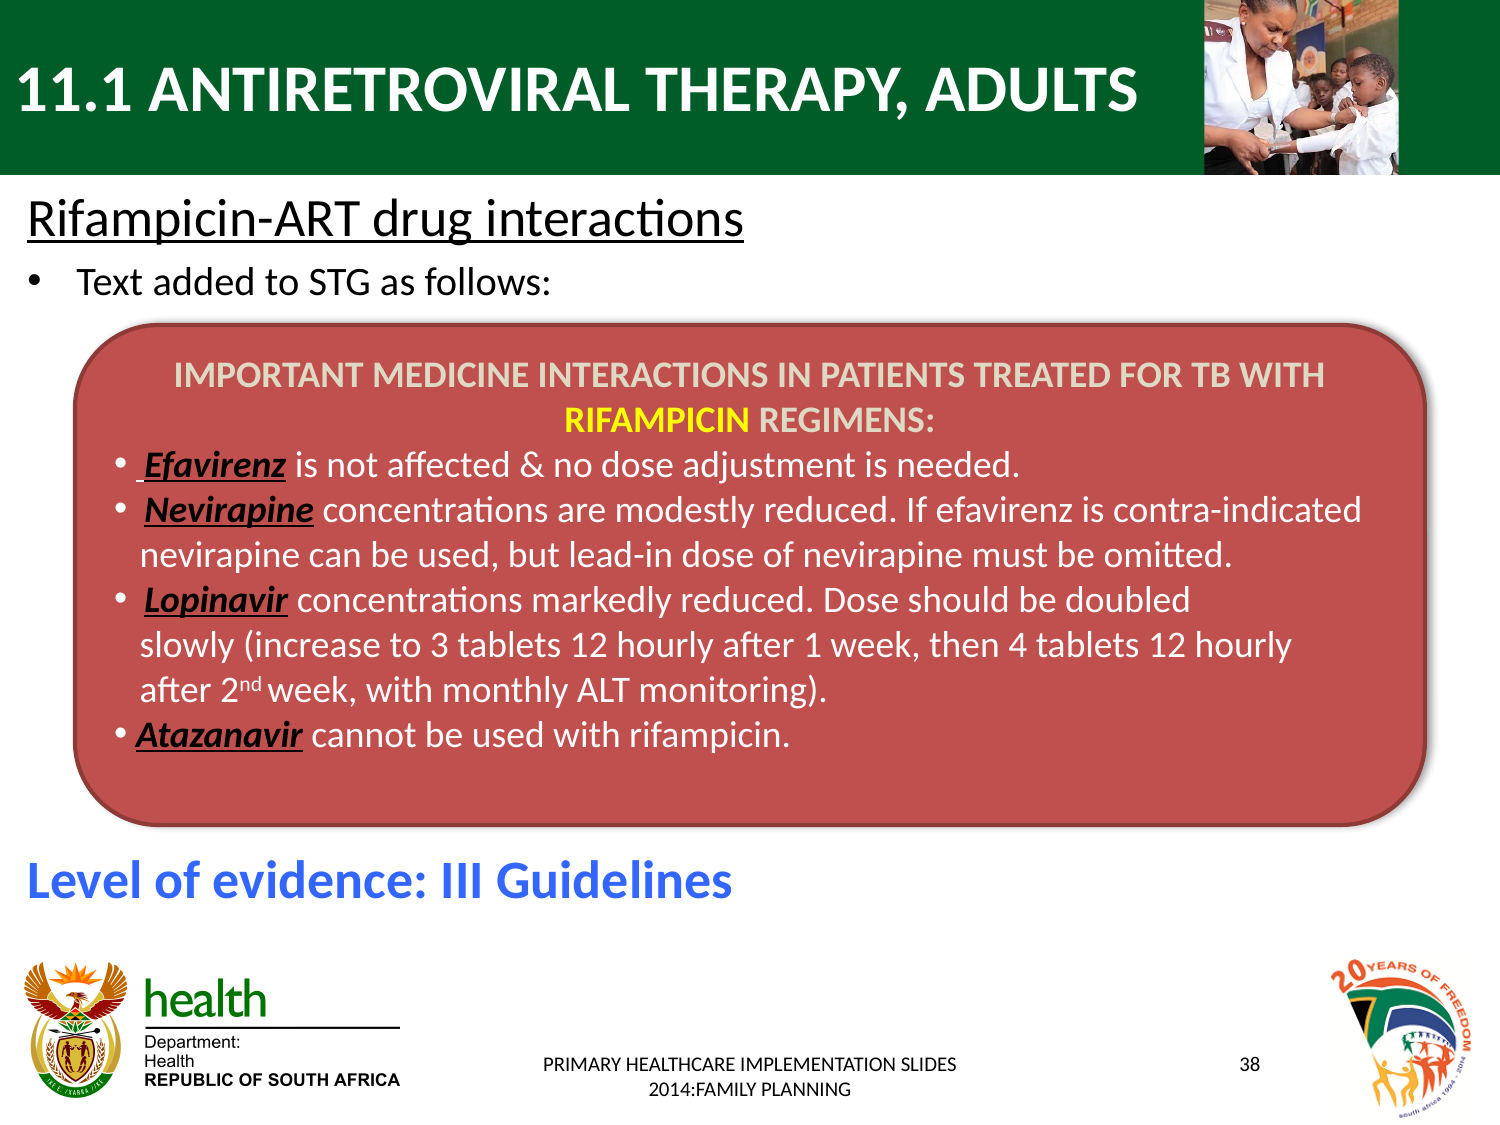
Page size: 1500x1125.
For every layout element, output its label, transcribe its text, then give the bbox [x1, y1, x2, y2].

list Rifampicin-ART drug interactions Text added to STG as follows: Level of evidence: III Guidelines [12, 174, 1500, 918]
text_box important medicine interactions In patients treated for TB with rifampicin regimens: Efavirenz is not affected & no dose adjustment is needed. Nevirapine concentrations are modestly reduced. If efavirenz is contra-indicated nevirapine can be used, but lead-in dose of nevirapine must be omitted. Lopinavir concentrations markedly reduced. Dose should be doubled slowly (increase to 3 tablets 12 hourly after 1 week, then 4 tablets 12 hourly after 2nd week, with monthly ALT monitoring). Atazanavir cannot be used with rifampicin. [72, 322, 1428, 828]
picture [24, 962, 400, 1098]
title 11.1 ANTIRETROVIRAL THERAPY, ADULTS [0, 37, 1350, 175]
slide_number 38 [1074, 1042, 1425, 1103]
footer PRIMARY HEALTHCARE IMPLEMENTATION SLIDES 2014:FAMILY PLANNING [512, 1042, 988, 1103]
picture [1204, 0, 1399, 174]
picture [1324, 953, 1477, 1125]
